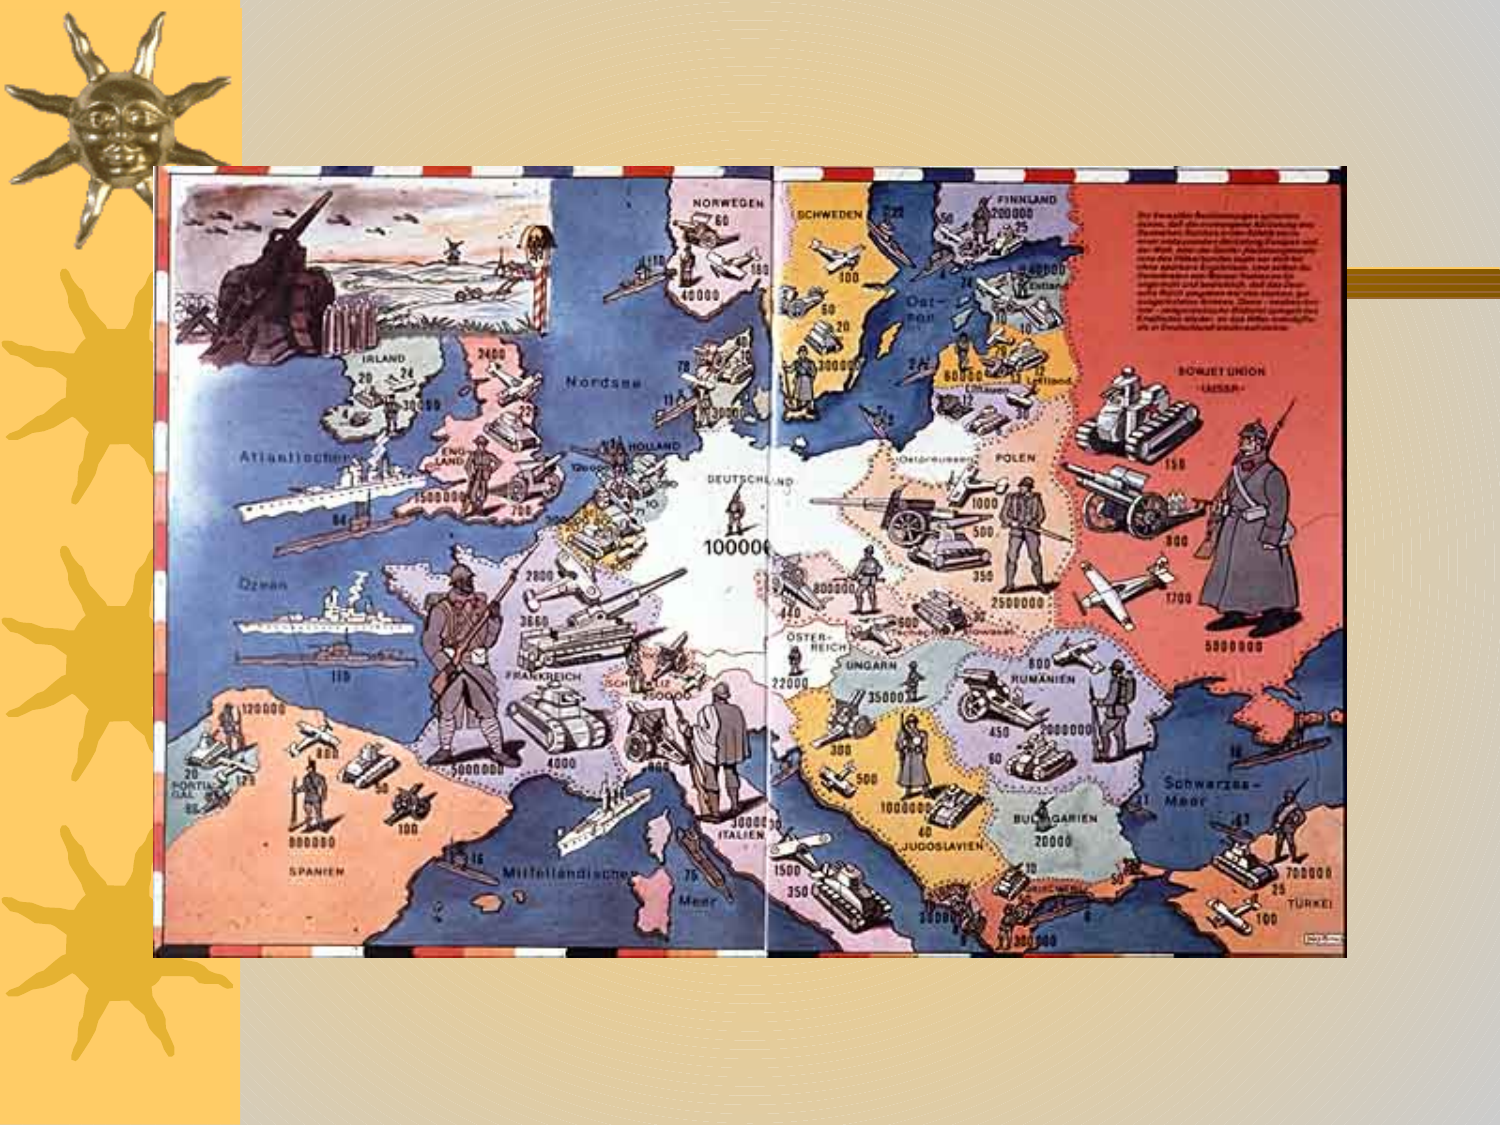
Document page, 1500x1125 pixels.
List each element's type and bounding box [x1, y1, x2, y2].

picture [1, 8, 1347, 959]
